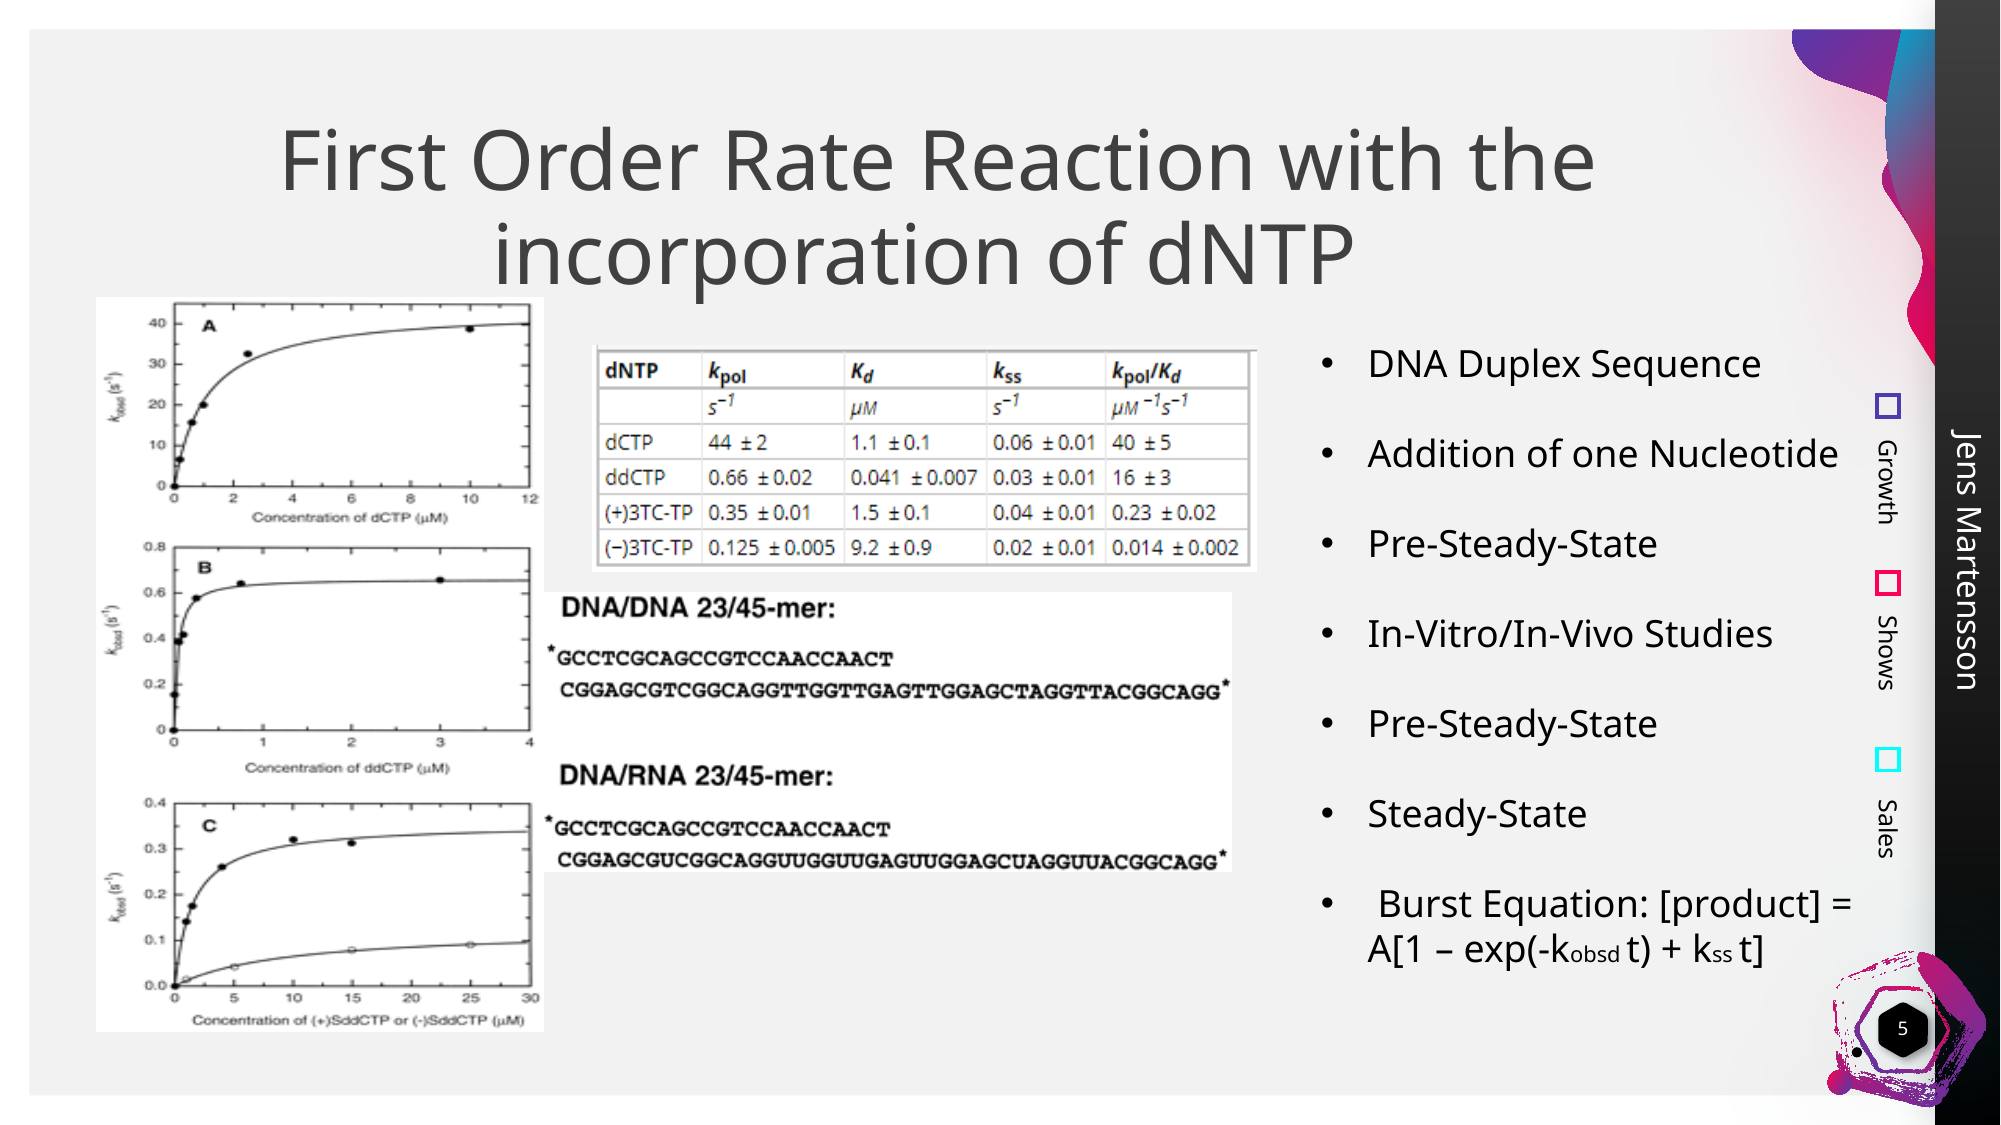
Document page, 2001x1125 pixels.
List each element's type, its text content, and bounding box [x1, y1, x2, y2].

title First Order Rate Reaction with the incorporation of dNTP [83, 100, 1767, 219]
text_box DNA Duplex Sequence Addition of one Nucleotide Pre-Steady-State In-Vitro/In-Vivo Studies Pre-Steady-State Steady-State Burst Equation: [product] = A[1 – exp(-kobsd t) + kss t] [1306, 332, 1889, 978]
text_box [1630, 637, 2000, 669]
picture [592, 345, 1257, 572]
picture [96, 297, 1232, 1033]
slide_number 5 [1872, 1001, 1934, 1057]
